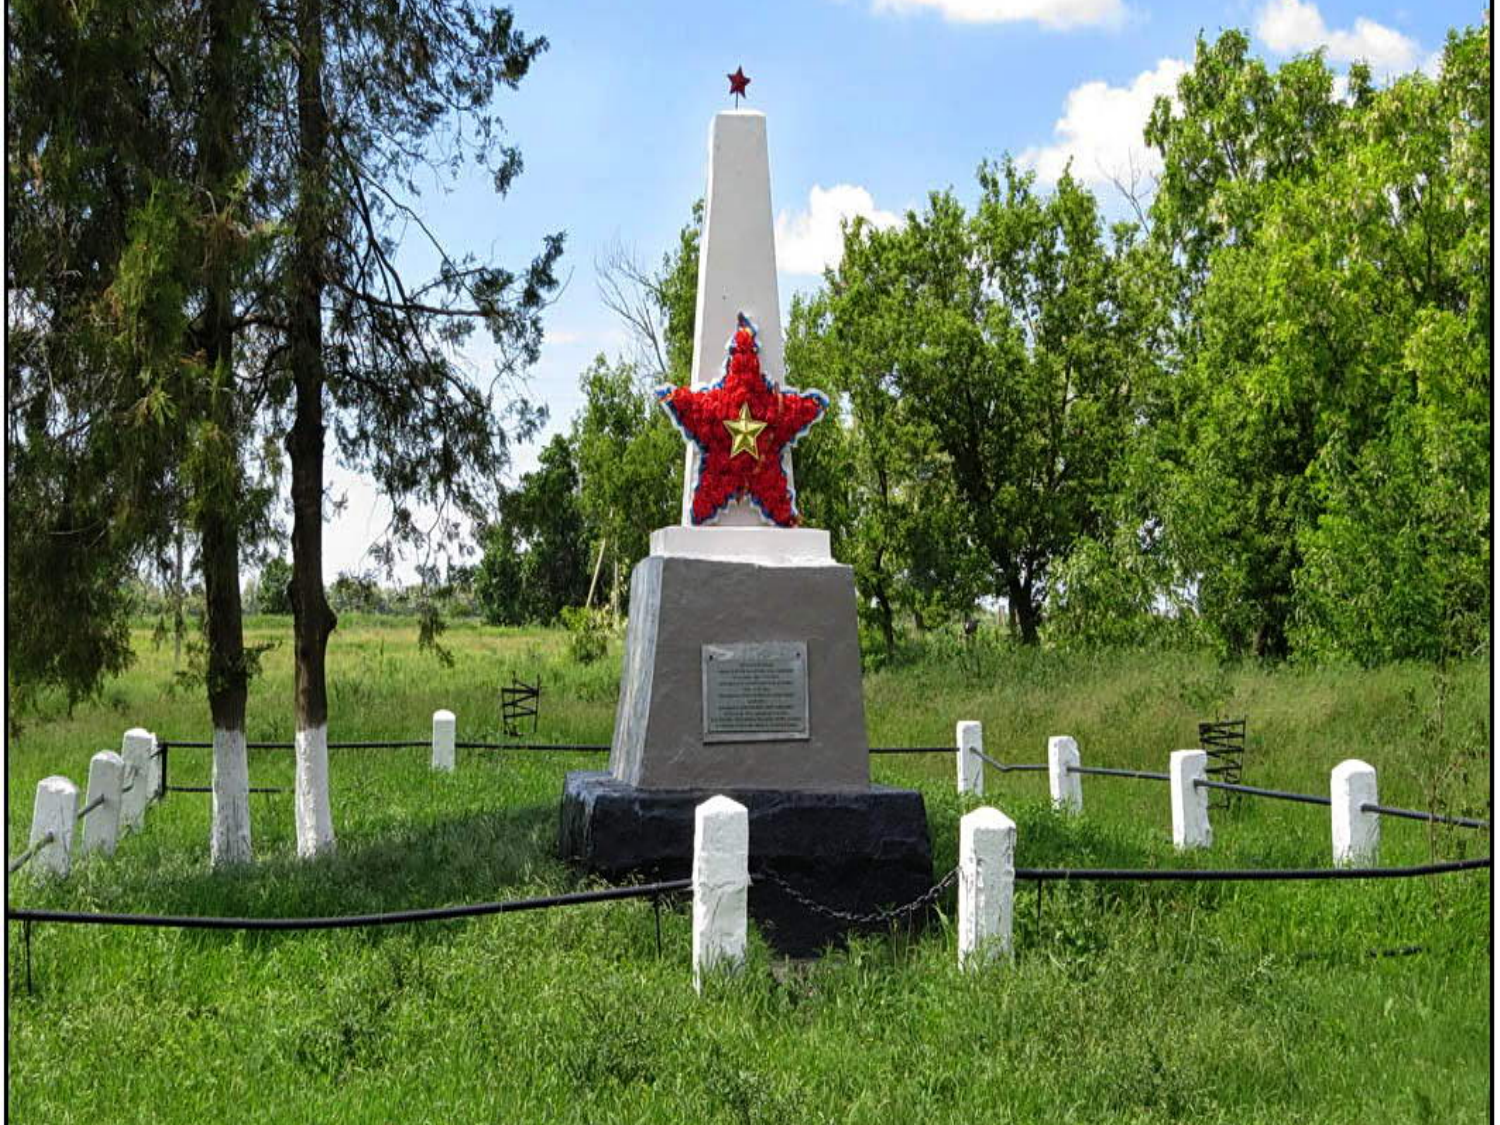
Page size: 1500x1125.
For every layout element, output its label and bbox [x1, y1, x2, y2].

list [0, 0, 1500, 1125]
